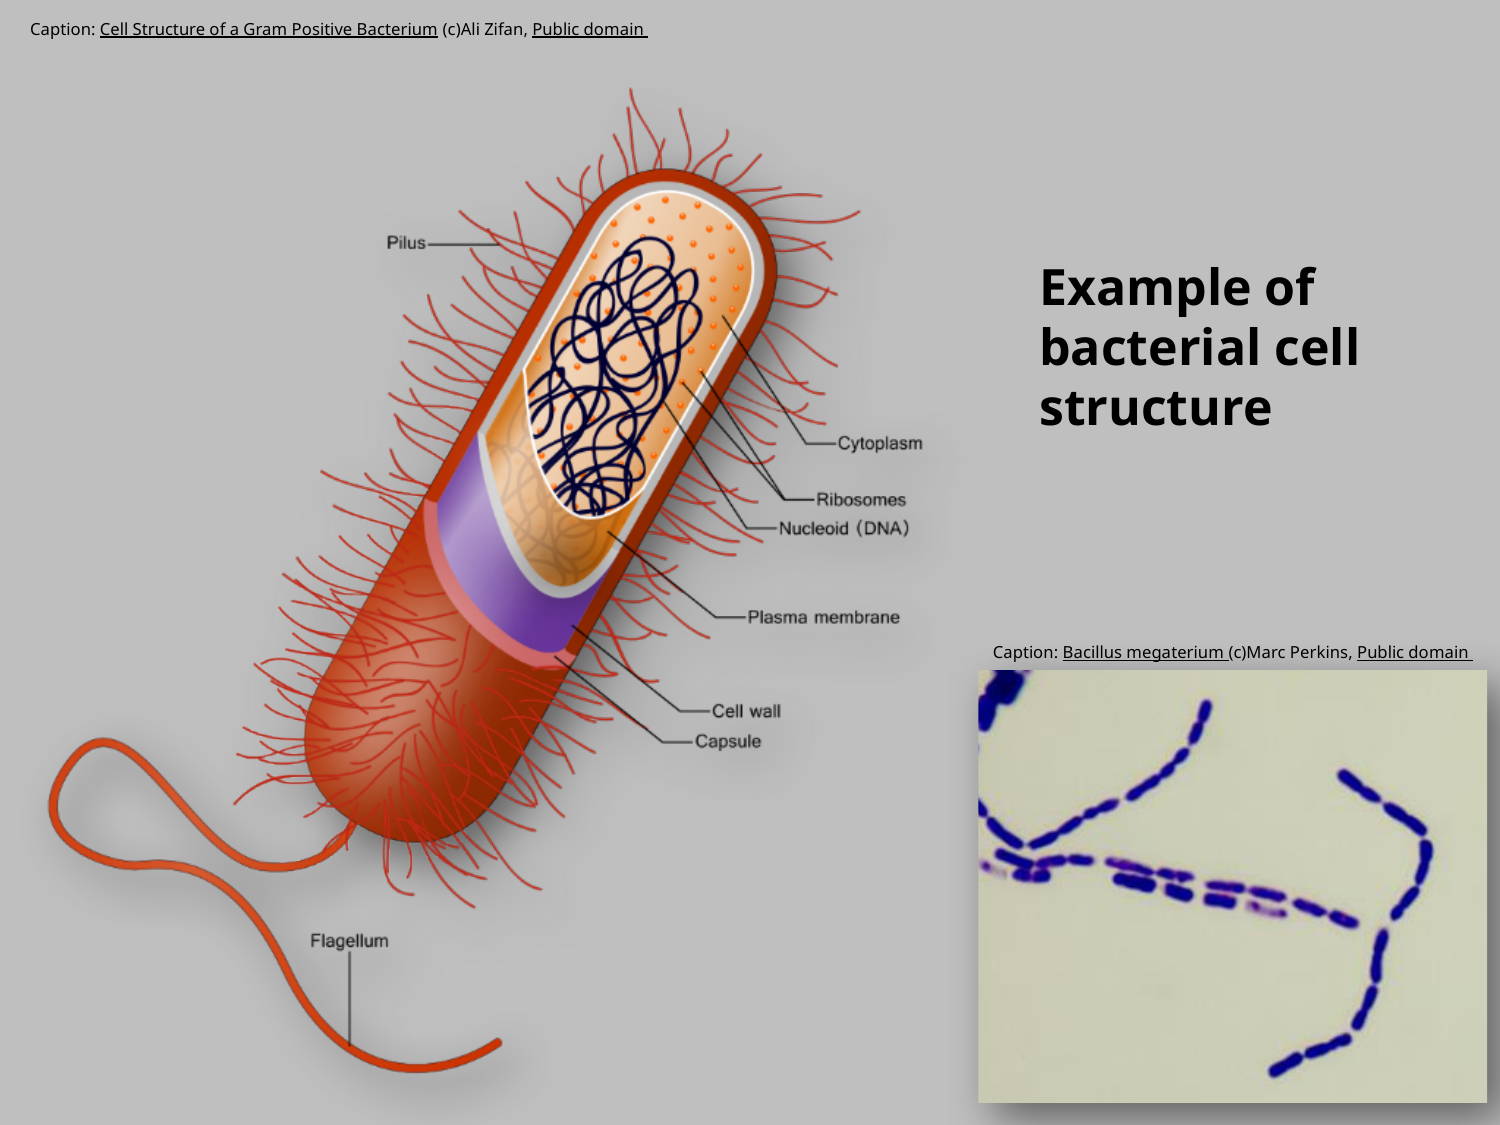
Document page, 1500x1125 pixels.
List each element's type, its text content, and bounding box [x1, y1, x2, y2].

text_box Caption: Cell Structure of a Gram Positive Bacterium (c)Ali Zifan, Public domain [15, 10, 947, 46]
picture [22, 50, 961, 1102]
text_box Example of bacterial cell structure [1024, 247, 1415, 443]
text_box Caption: Bacillus megaterium (c)Marc Perkins, Public domain [978, 634, 1500, 664]
picture [977, 669, 1488, 1103]
